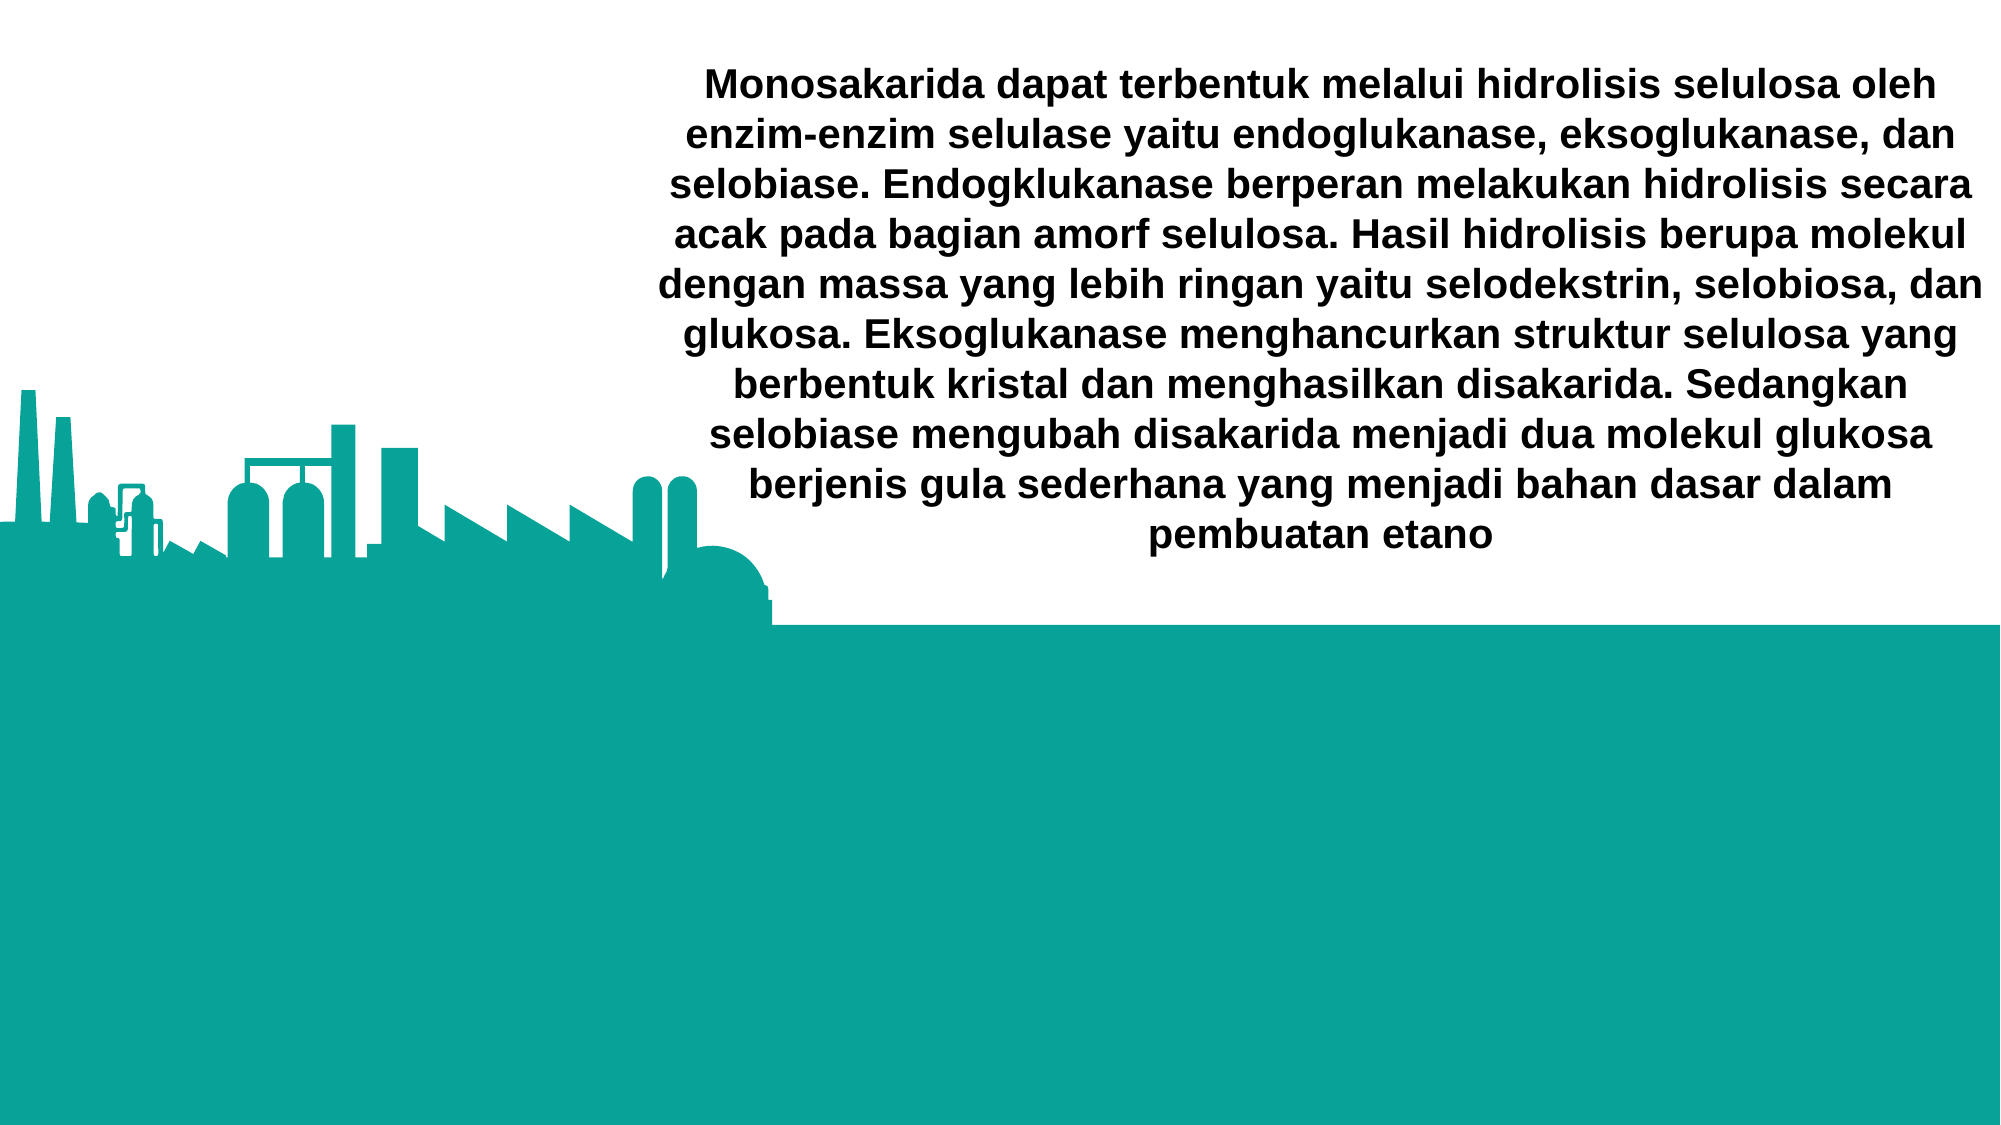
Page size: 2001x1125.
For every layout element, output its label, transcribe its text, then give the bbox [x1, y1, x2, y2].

text_box Monosakarida dapat terbentuk melalui hidrolisis selulosa oleh enzim-enzim selulase yaitu endoglukanase, eksoglukanase, dan selobiase. Endogklukanase berperan melakukan hidrolisis secara acak pada bagian amorf selulosa. Hasil hidrolisis berupa molekul dengan massa yang lebih ringan yaitu selodekstrin, selobiosa, dan glukosa. Eksoglukanase menghancurkan struktur selulosa yang berbentuk kristal dan menghasilkan disakarida. Sedangkan selobiase mengubah disakarida menjadi dua molekul glukosa berjenis gula sederhana yang menjadi bahan dasar dalam pembuatan etano [641, 49, 2000, 565]
text_box [0, 390, 773, 685]
